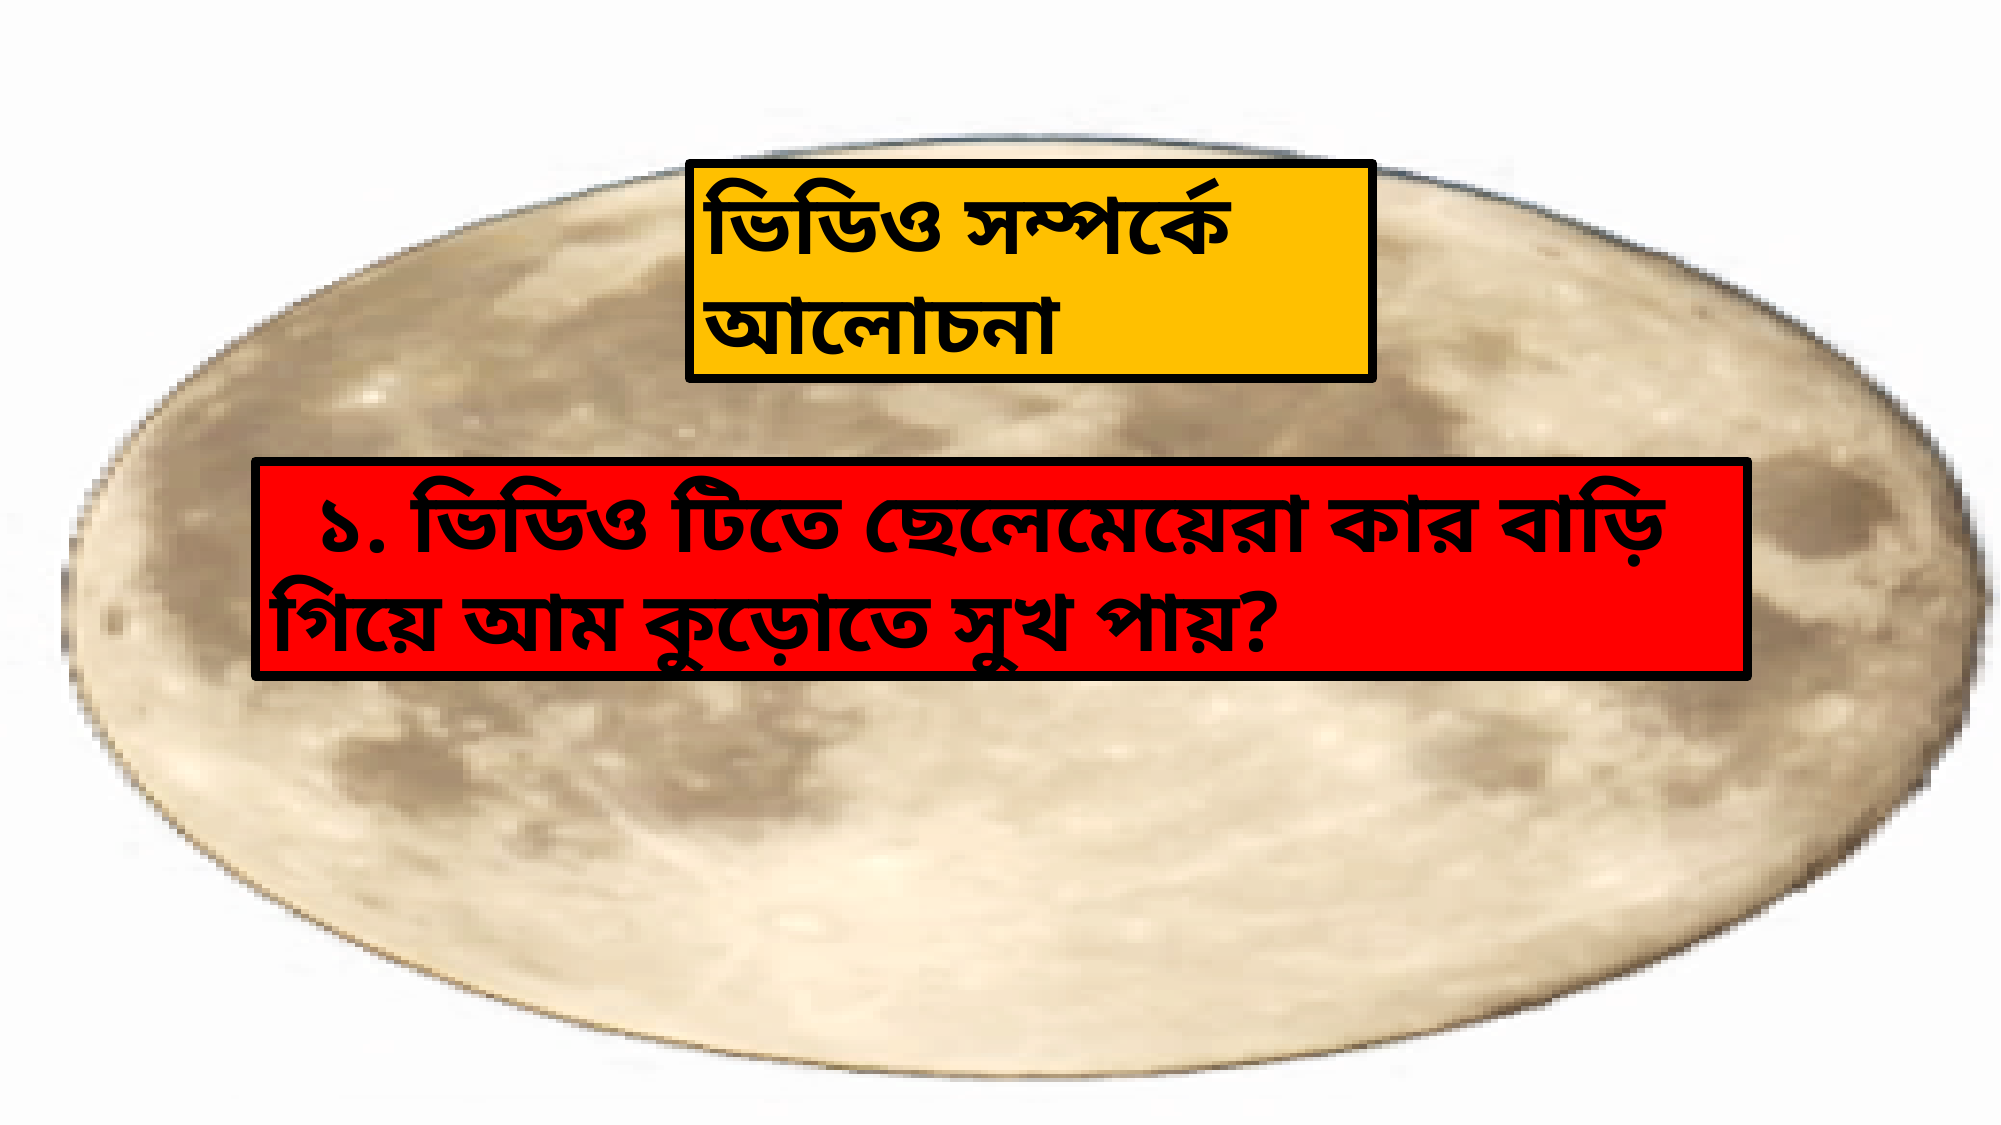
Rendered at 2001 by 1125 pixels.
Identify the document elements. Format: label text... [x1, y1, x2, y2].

text_box ১. ভিডিও টিতে ছেলেমেয়েরা কার বাড়ি গিয়ে আম কুড়োতে সুখ পায়? [255, 461, 1748, 676]
text_box ভিডিও সম্পর্কে আলোচনা [689, 163, 1373, 379]
picture [0, 0, 2001, 1125]
